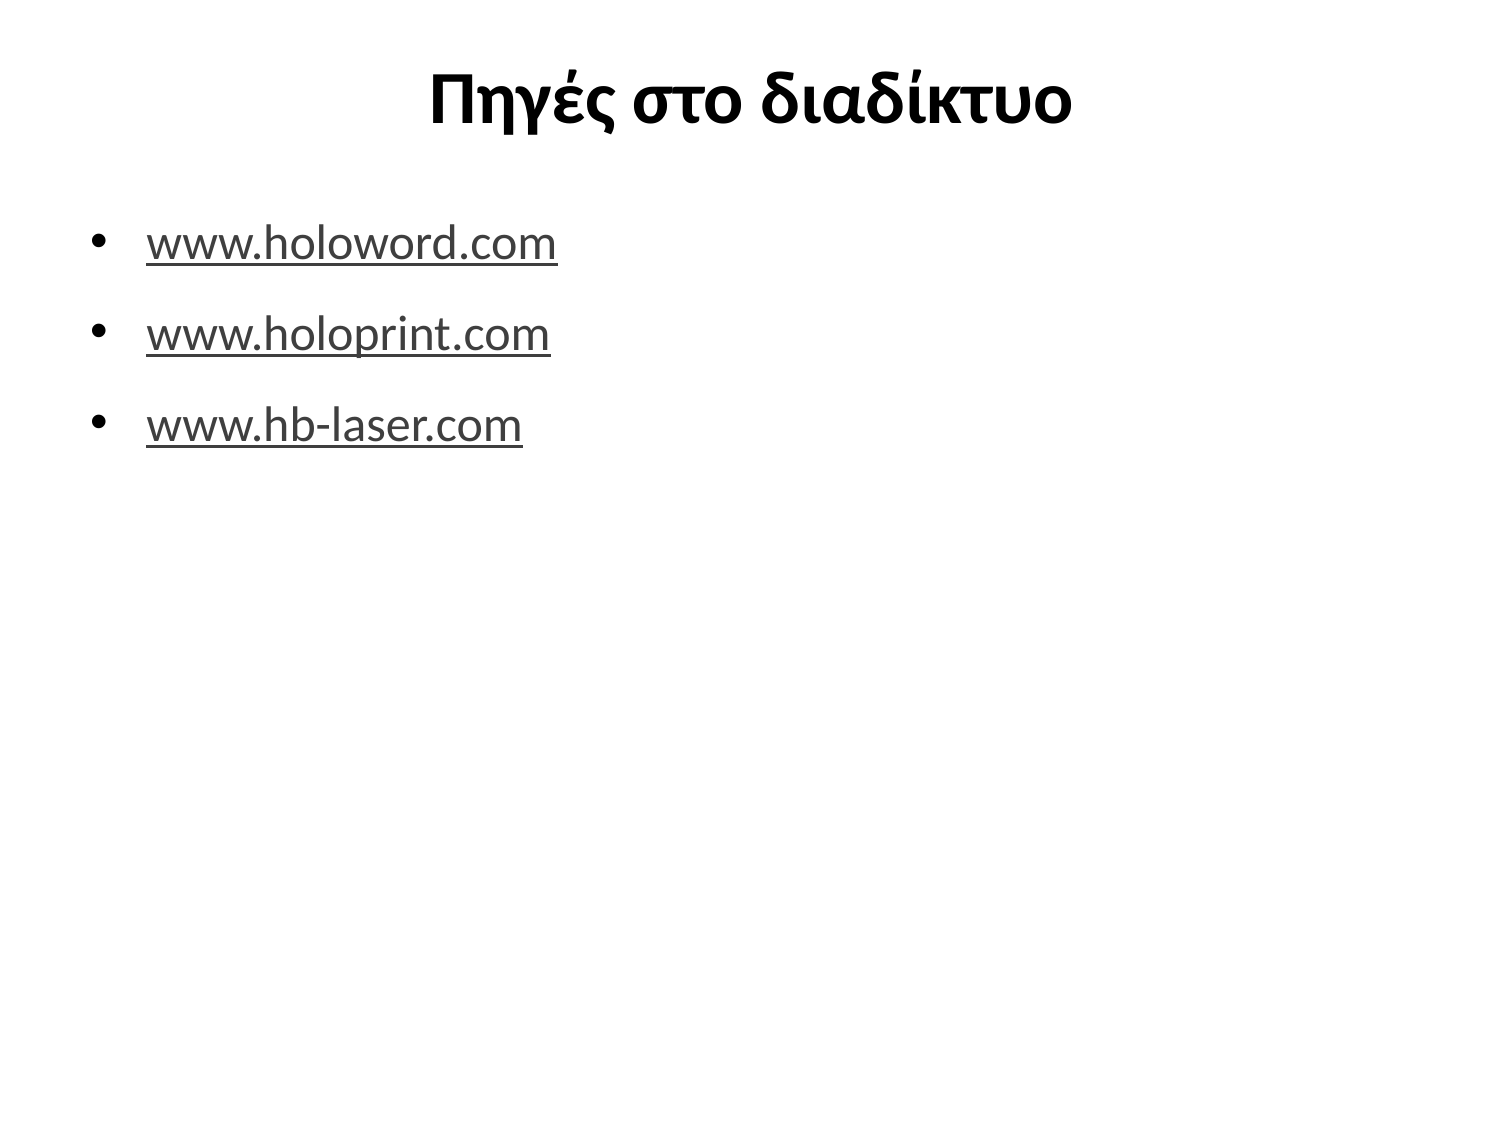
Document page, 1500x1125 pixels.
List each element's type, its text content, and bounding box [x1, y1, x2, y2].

list www.holoword.com www.holoprint.com www.hb-laser.com [75, 196, 1425, 1024]
title Πηγές στο διαδίκτυο [76, 19, 1427, 169]
